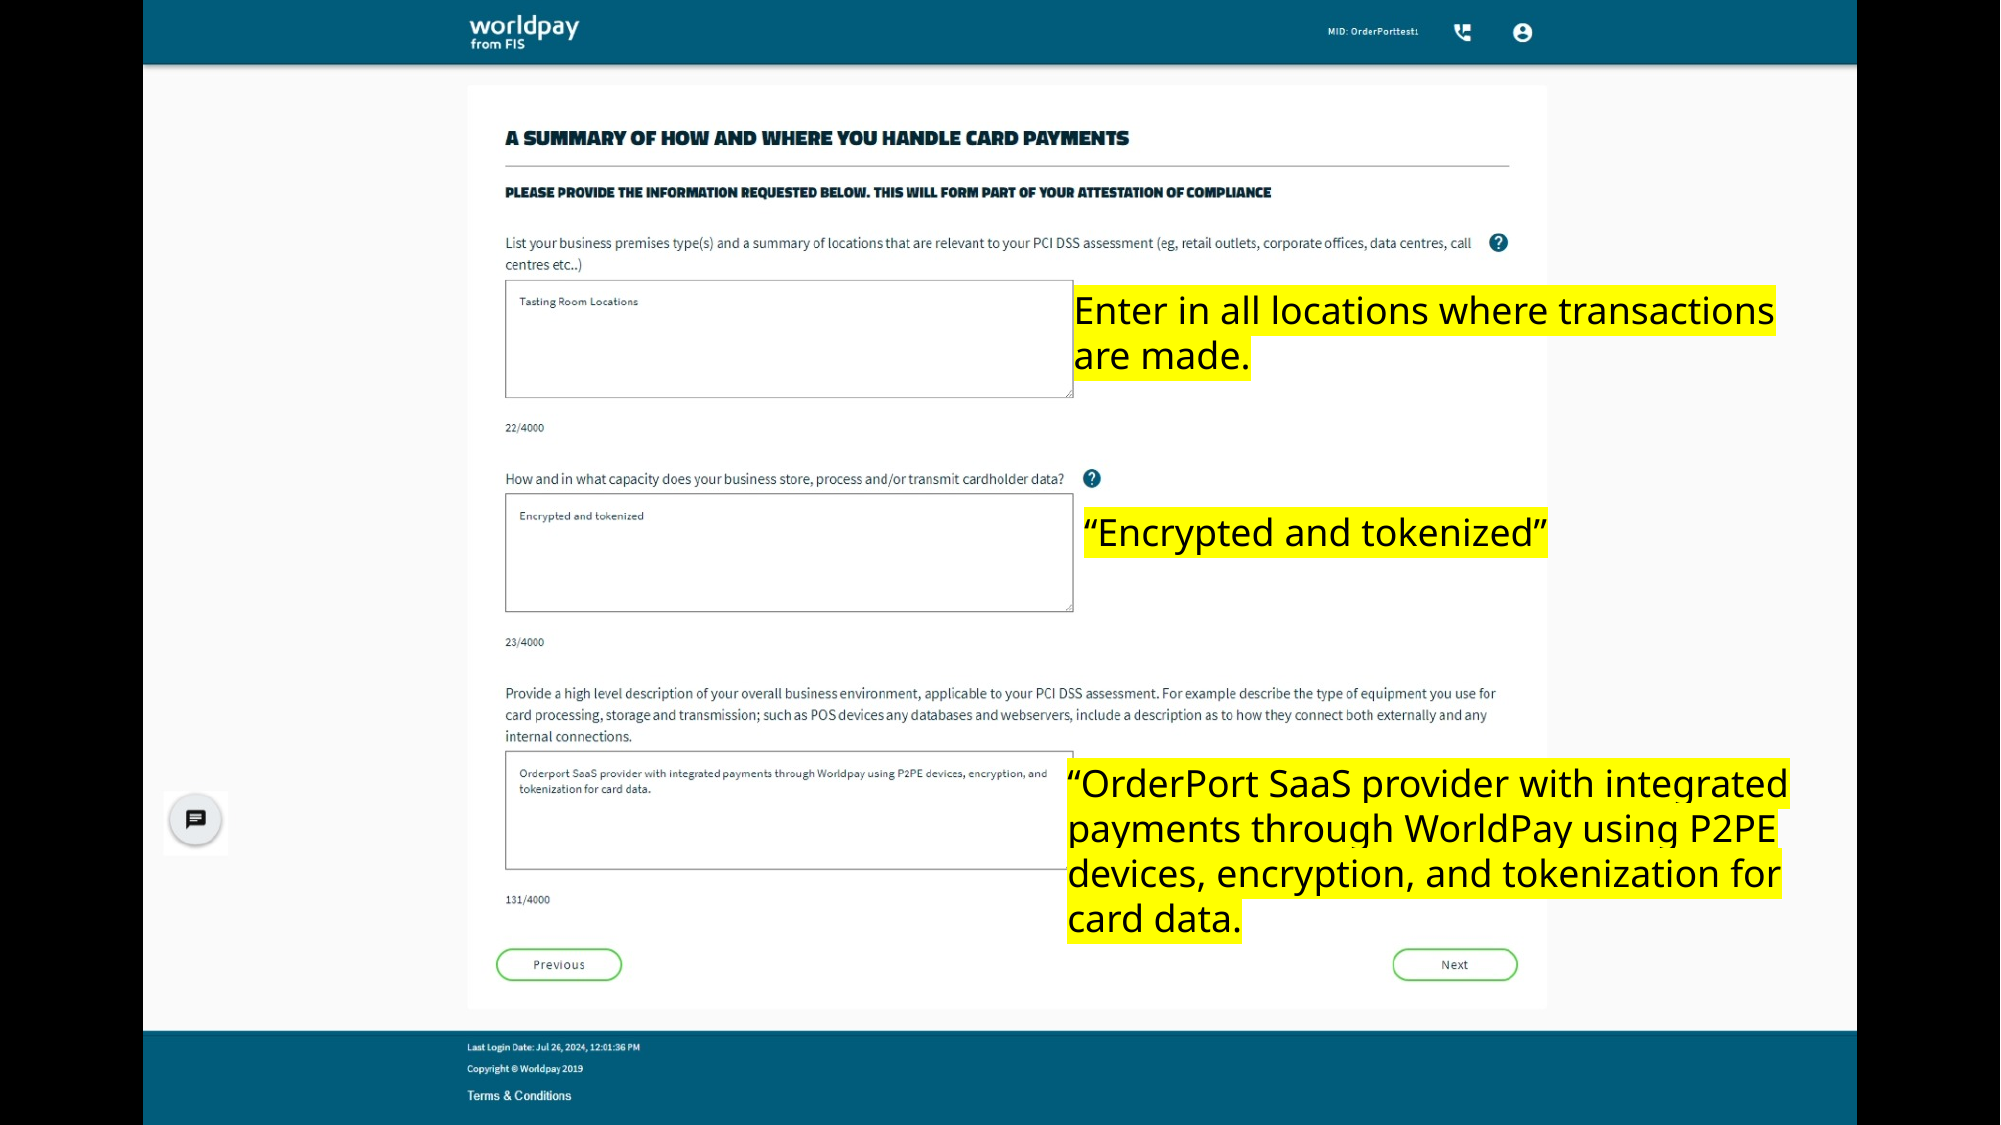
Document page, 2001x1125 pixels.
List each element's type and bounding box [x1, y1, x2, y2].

picture [471, 39, 501, 50]
picture [468, 1065, 583, 1074]
picture [515, 1090, 572, 1100]
picture [539, 1043, 548, 1051]
picture [591, 1044, 614, 1051]
picture [504, 1091, 511, 1100]
picture [488, 1044, 534, 1053]
picture [552, 1044, 587, 1052]
picture [142, 64, 1857, 1031]
picture [505, 39, 525, 49]
picture [1352, 28, 1371, 35]
picture [468, 1090, 500, 1101]
picture [468, 1044, 485, 1051]
picture [614, 1044, 642, 1051]
picture [470, 15, 579, 41]
picture [1513, 23, 1533, 43]
picture [1454, 24, 1472, 41]
picture [1329, 28, 1347, 35]
picture [1374, 28, 1418, 36]
